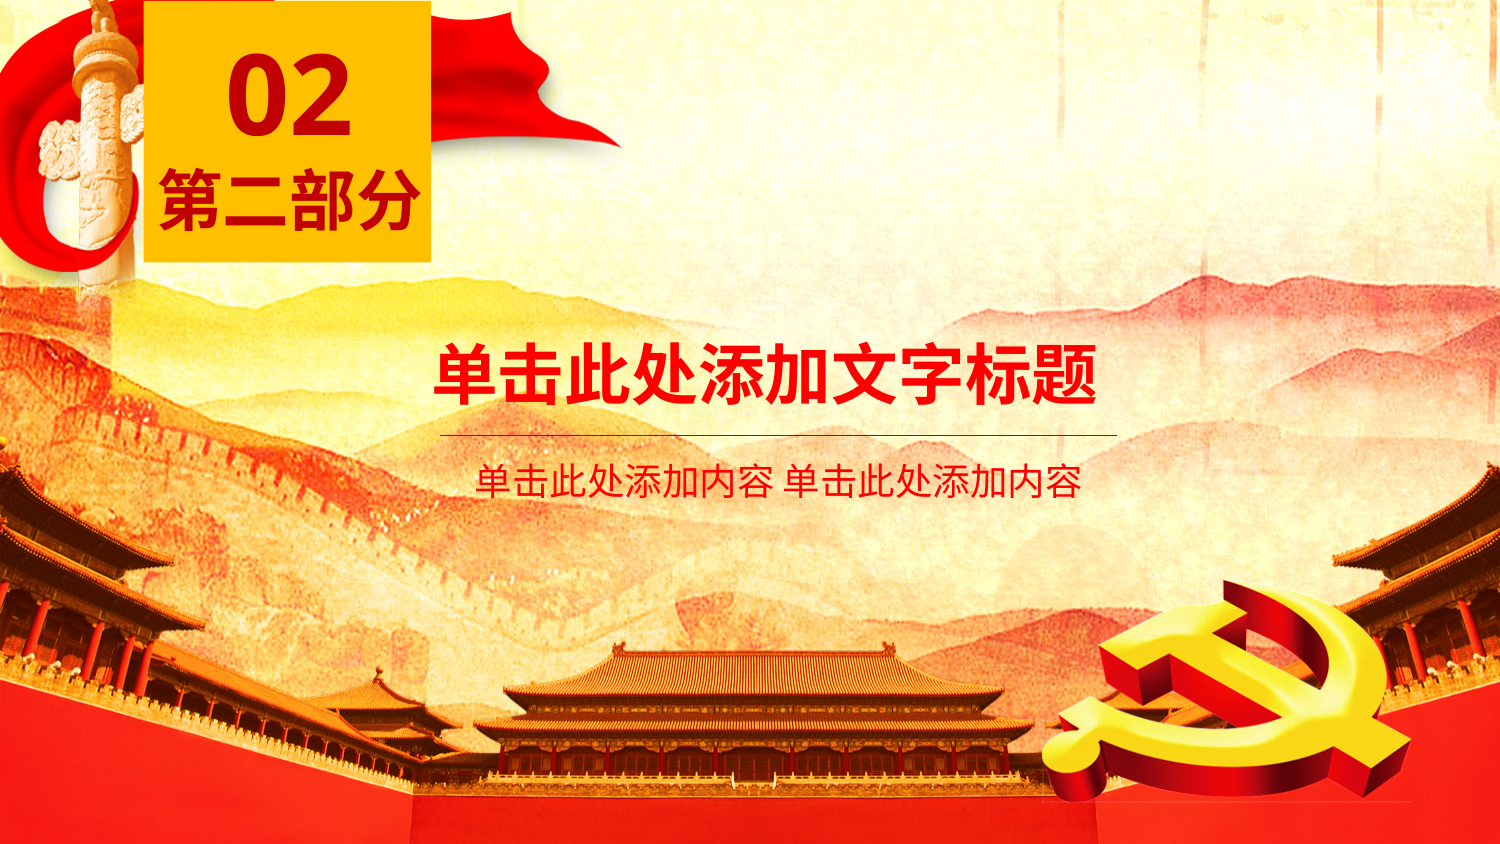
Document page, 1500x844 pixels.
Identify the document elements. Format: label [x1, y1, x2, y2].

text_box [0, 0, 1500, 844]
